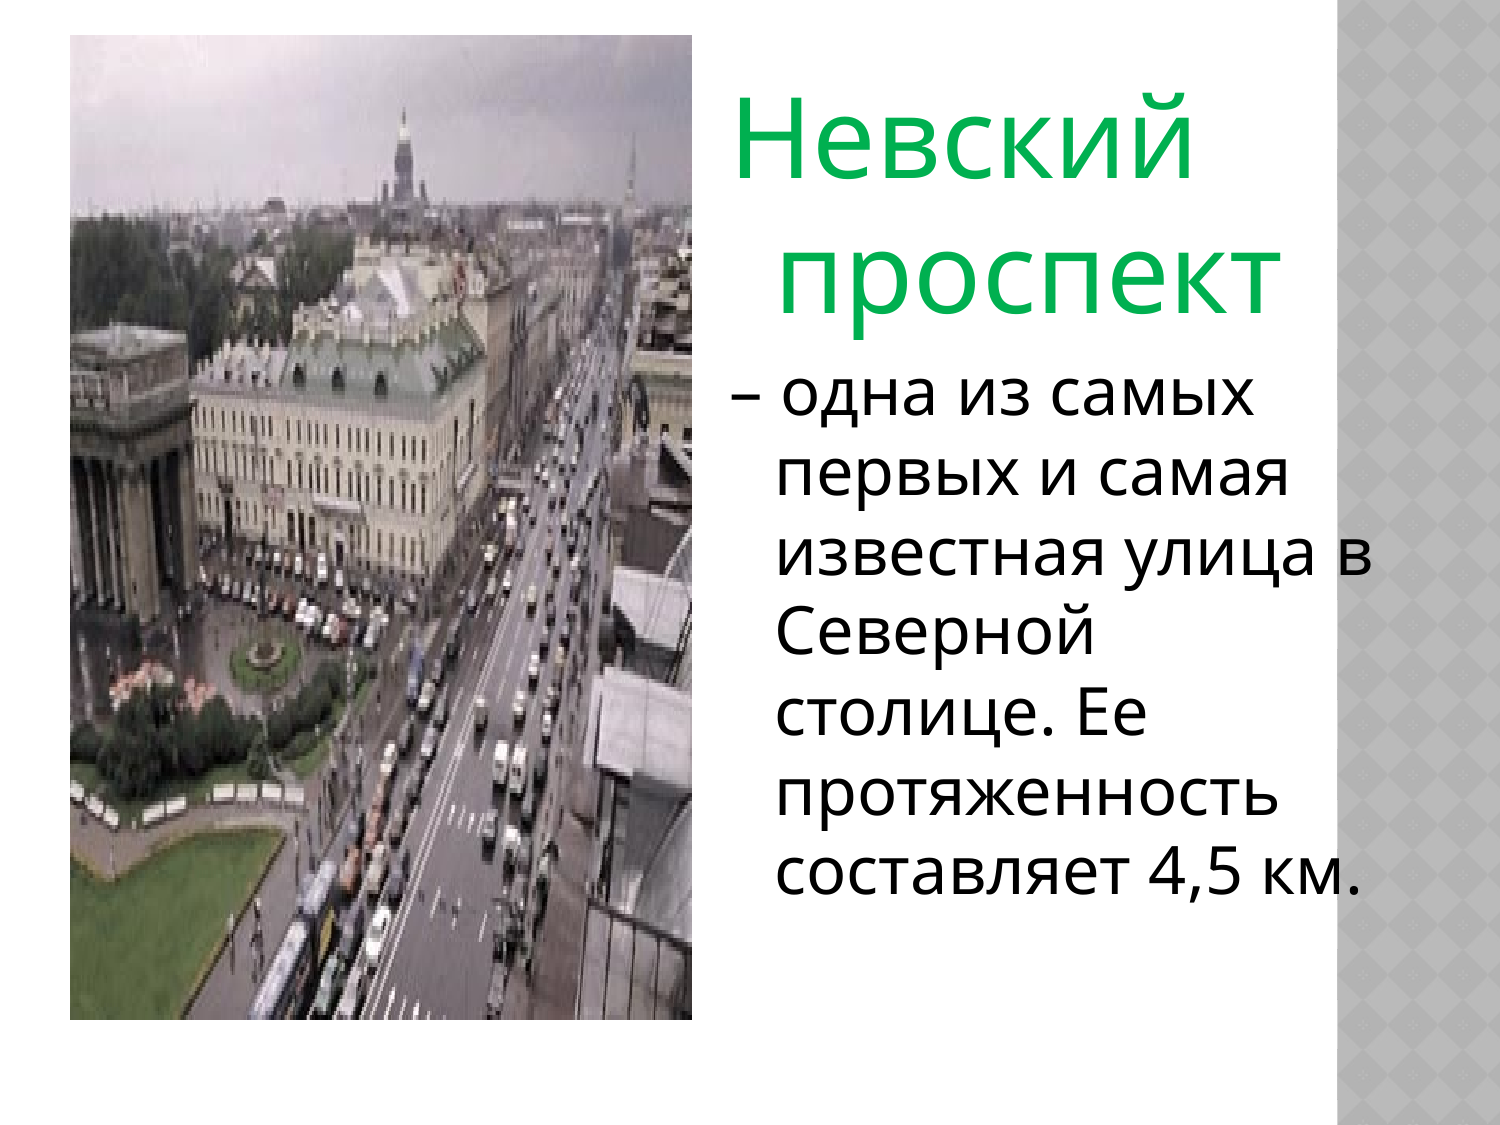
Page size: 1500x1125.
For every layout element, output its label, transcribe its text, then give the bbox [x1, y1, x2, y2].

picture [69, 34, 692, 1020]
list Невский проспект – одна из самых первых и самая известная улица в Северной столице. Ее протяженность составляет 4,5 км. [714, 58, 1407, 999]
